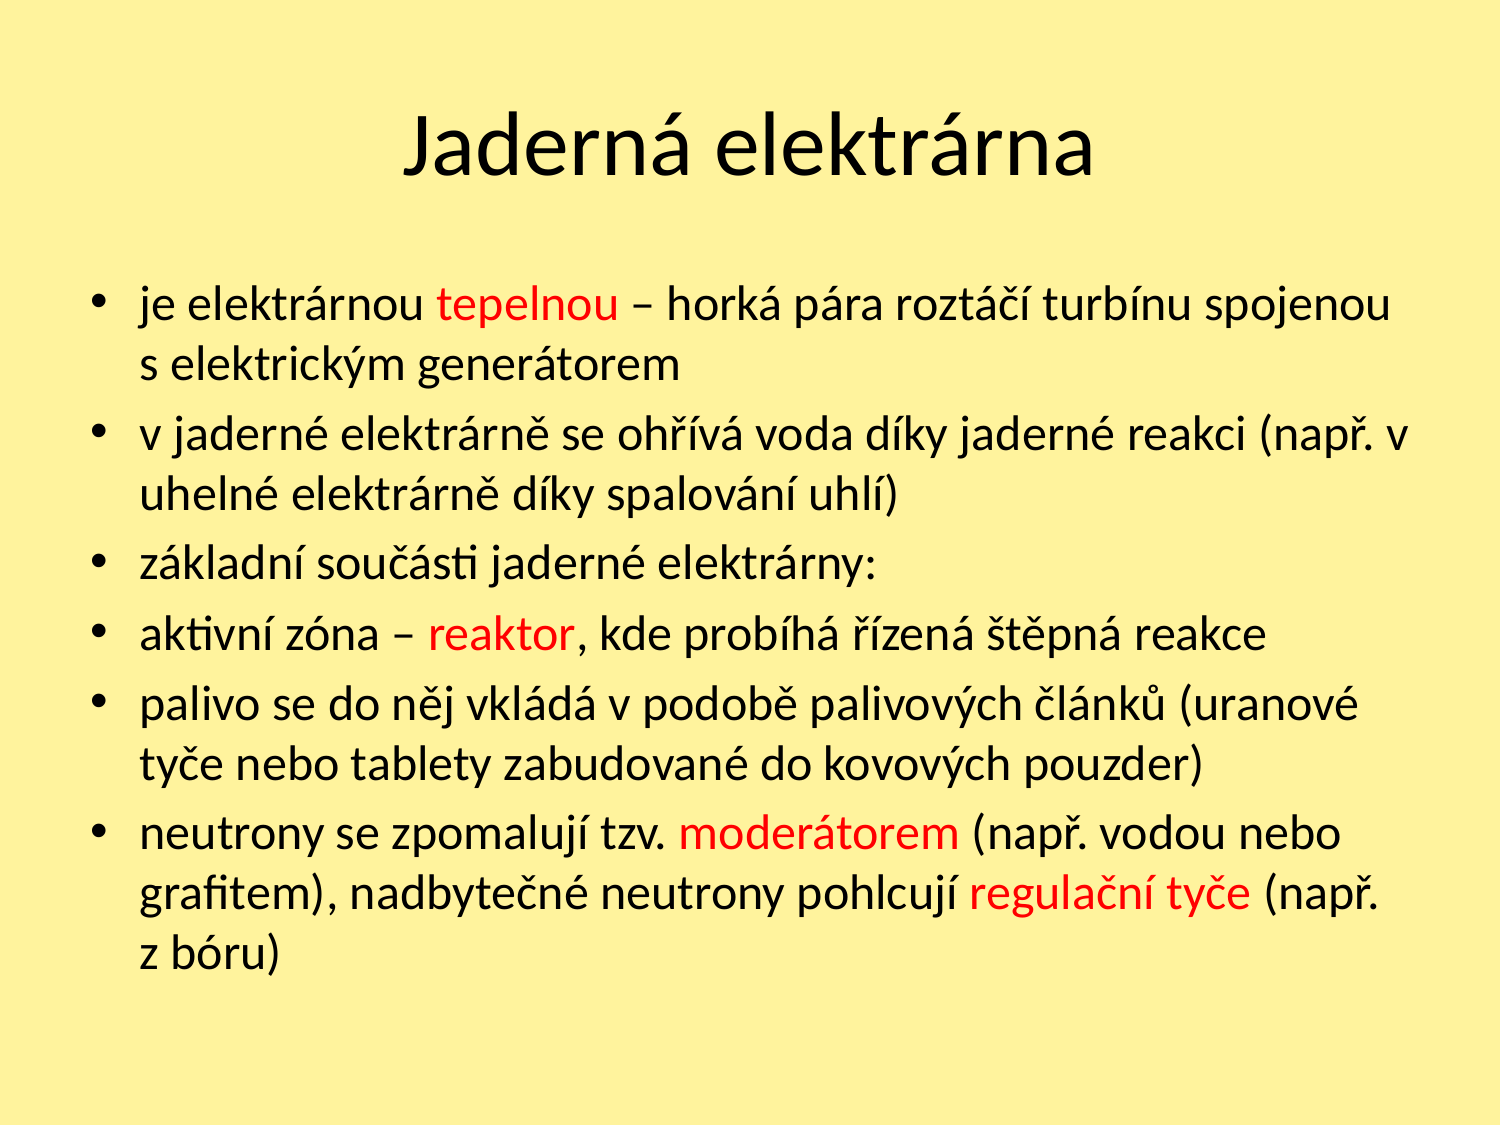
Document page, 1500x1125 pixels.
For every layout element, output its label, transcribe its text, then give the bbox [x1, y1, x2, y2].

list je elektrárnou tepelnou – horká pára roztáčí turbínu spojenou s elektrickým generátorem v jaderné elektrárně se ohřívá voda díky jaderné reakci (např. v uhelné elektrárně díky spalování uhlí) základní součásti jaderné elektrárny: aktivní zóna – reaktor, kde probíhá řízená štěpná reakce palivo se do něj vkládá v podobě palivových článků (uranové tyče nebo tablety zabudované do kovových pouzder) neutrony se zpomalují tzv. moderátorem (např. vodou nebo grafitem), nadbytečné neutrony pohlcují regulační tyče (např. z bóru) [75, 262, 1425, 1005]
title Jaderná elektrárna [75, 45, 1425, 233]
